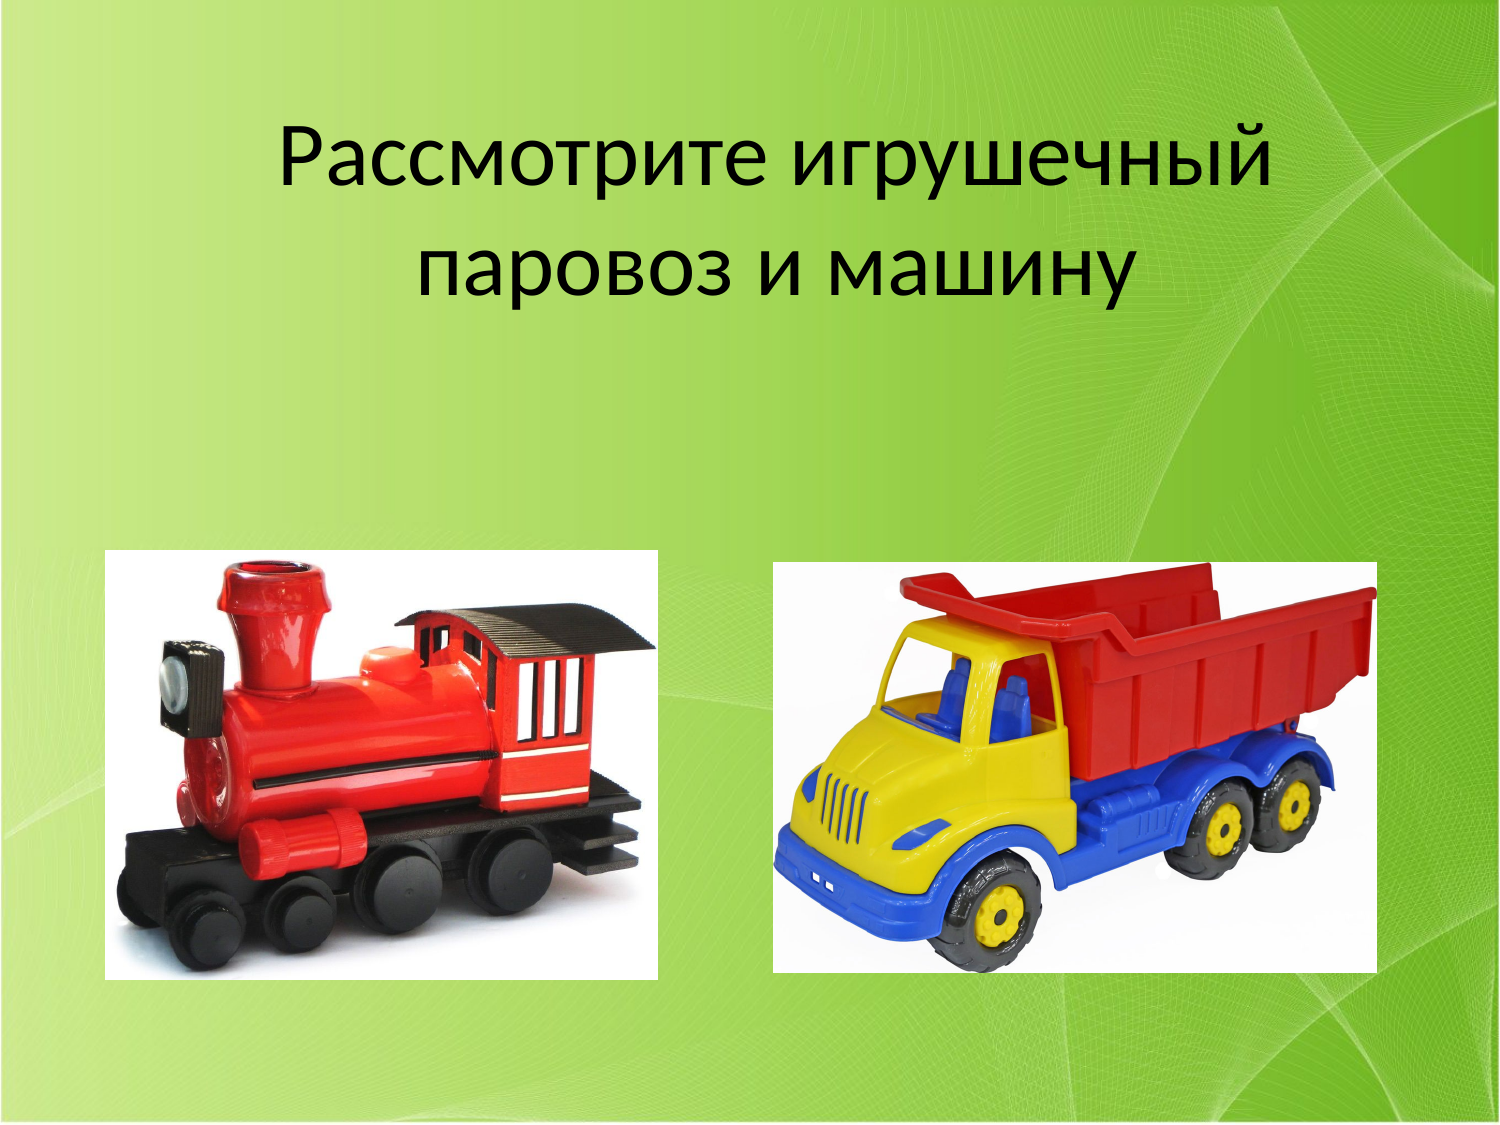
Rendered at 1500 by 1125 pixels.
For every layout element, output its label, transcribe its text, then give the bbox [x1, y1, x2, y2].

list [105, 550, 658, 980]
title Рассмотрите игрушечный паровоз и машину [128, 45, 1425, 364]
picture [0, 0, 1500, 1125]
